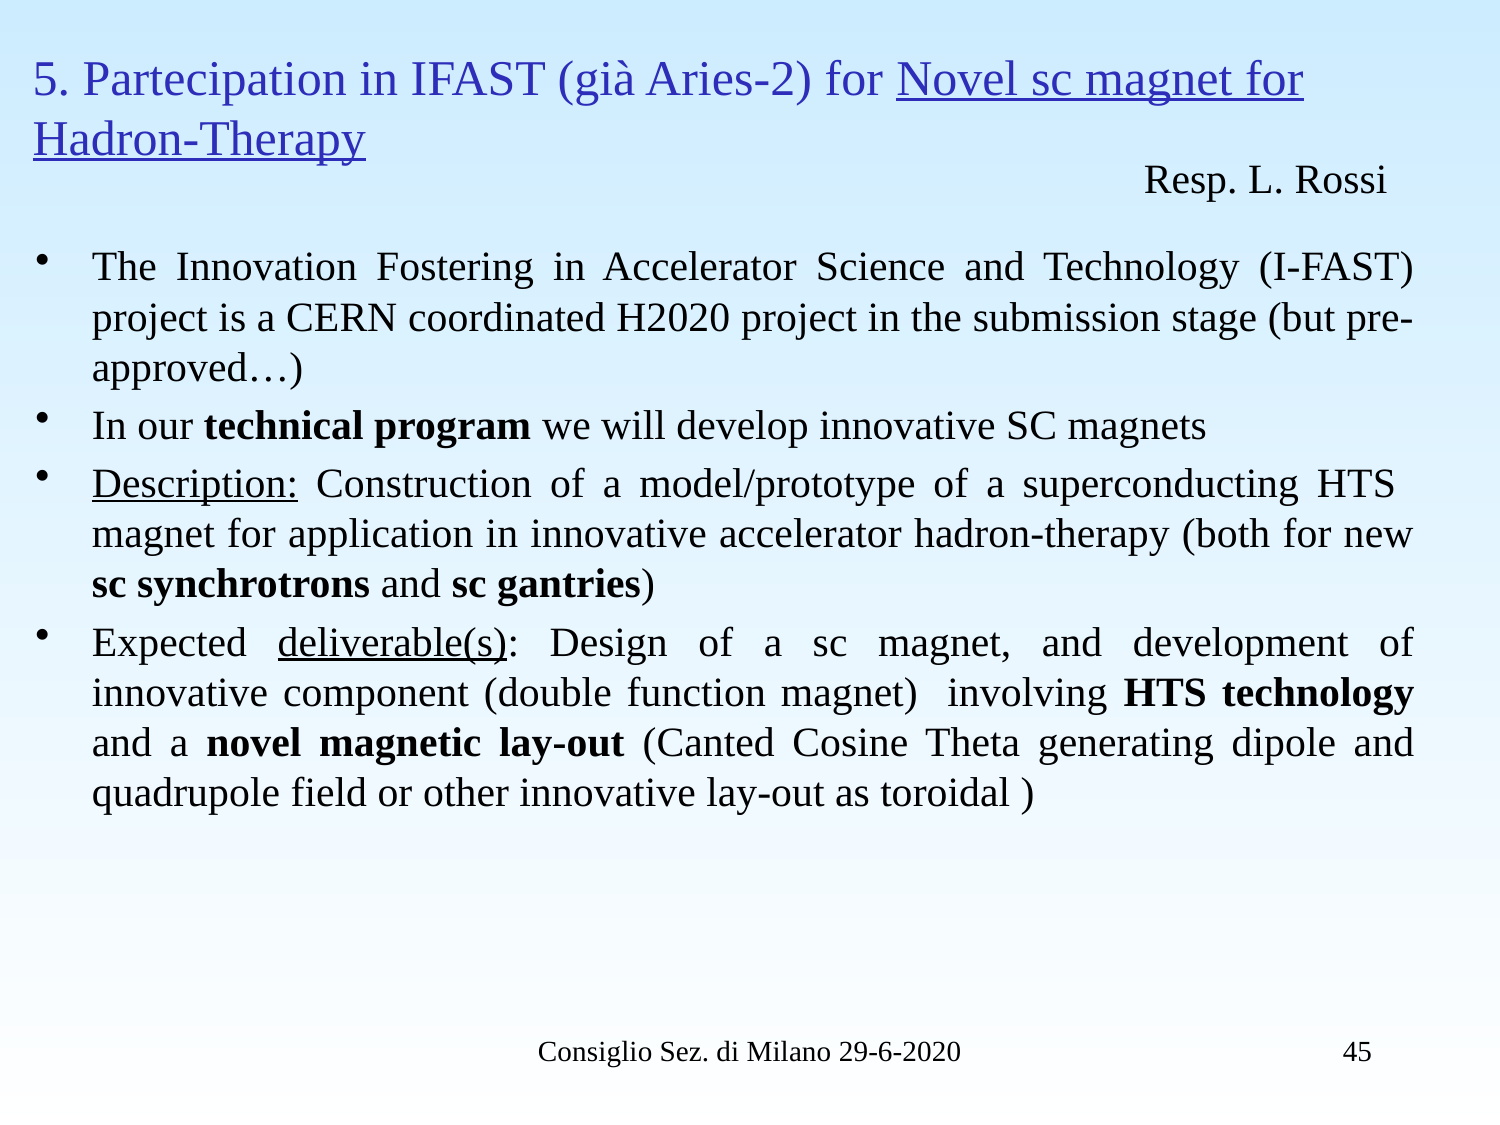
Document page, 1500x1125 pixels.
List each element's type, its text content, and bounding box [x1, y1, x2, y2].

list The Innovation Fostering in Accelerator Science and Technology (I-FAST) project is a CERN coordinated H2020 project in the submission stage (but pre-approved…) In our technical program we will develop innovative SC magnets Description: Construction of a model/prototype of a superconducting HTS magnet for application in innovative accelerator hadron-therapy (both for new sc synchrotrons and sc gantries) Expected deliverable(s): Design of a sc magnet, and development of innovative component (double function magnet) involving HTS technology and a novel magnetic lay-out (Canted Cosine Theta generating dipole and quadrupole field or other innovative lay-out as toroidal ) [20, 231, 1430, 995]
slide_number 45 [1074, 1025, 1388, 1100]
footer Consiglio Sez. di Milano 29-6-2020 [512, 1025, 988, 1100]
text_box Resp. L. Rossi [1128, 144, 1403, 209]
title 5. Partecipation in IFAST (già Aries-2) for Novel sc magnet for Hadron-Therapy [17, 30, 1430, 179]
